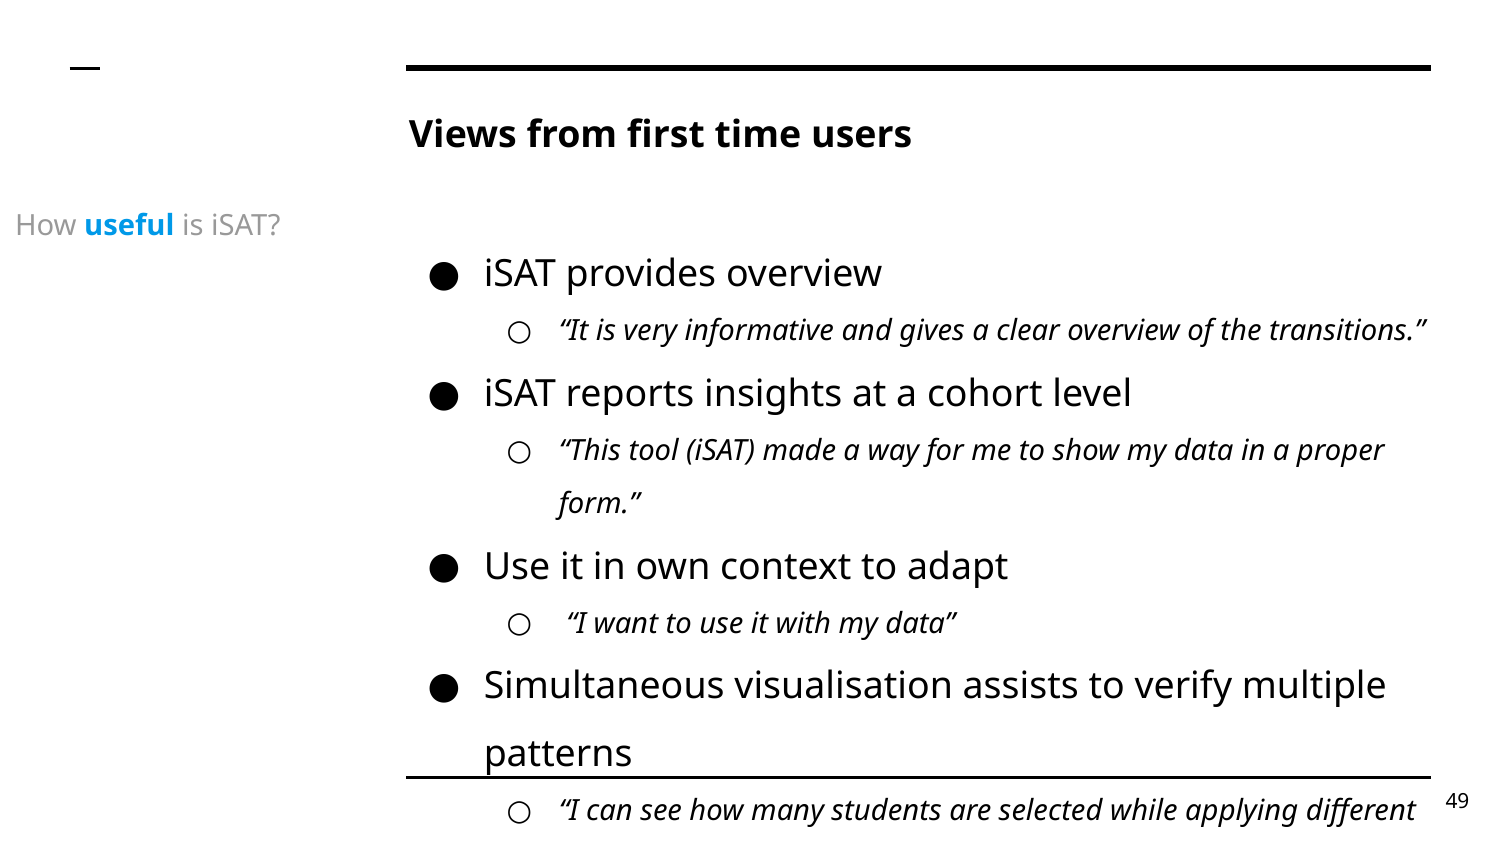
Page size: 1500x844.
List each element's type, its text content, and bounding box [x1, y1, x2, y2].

slide_number ‹#› [1394, 769, 1484, 834]
text_box How useful is iSAT? [0, 186, 297, 251]
list iSAT provides overview “It is very informative and gives a clear overview of the transitions.” iSAT reports insights at a cohort level “This tool (iSAT) made a way for me to show my data in a proper form.” Use it in own context to adapt “I want to use it with my data” Simultaneous visualisation assists to verify multiple patterns “I can see how many students are selected while applying different criteria” [393, 211, 1484, 705]
title Views from first time users [393, 94, 1431, 199]
